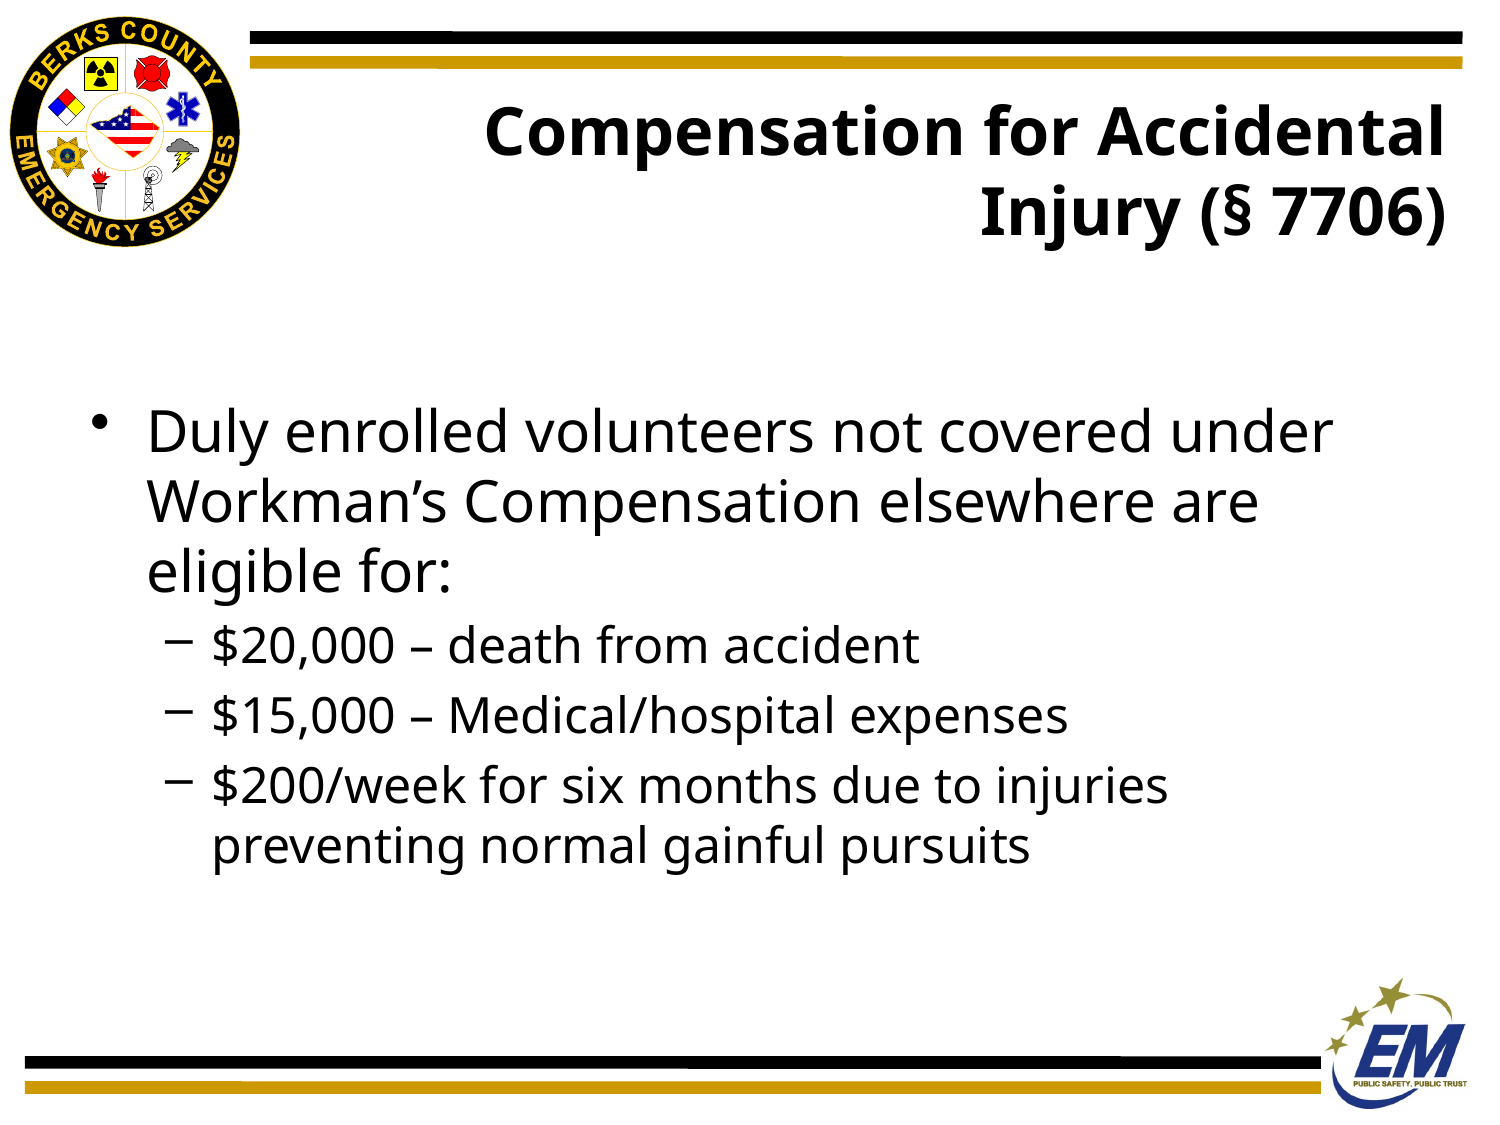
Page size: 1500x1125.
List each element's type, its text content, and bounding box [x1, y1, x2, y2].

title Compensation for Accidental Injury (§ 7706) [249, 75, 1463, 263]
picture [1320, 974, 1482, 1114]
list Duly enrolled volunteers not covered under Workman’s Compensation elsewhere are eligible for: $20,000 – death from accident $15,000 – Medical/hospital expenses $200/week for six months due to injuries preventing normal gainful pursuits [75, 262, 1425, 1005]
